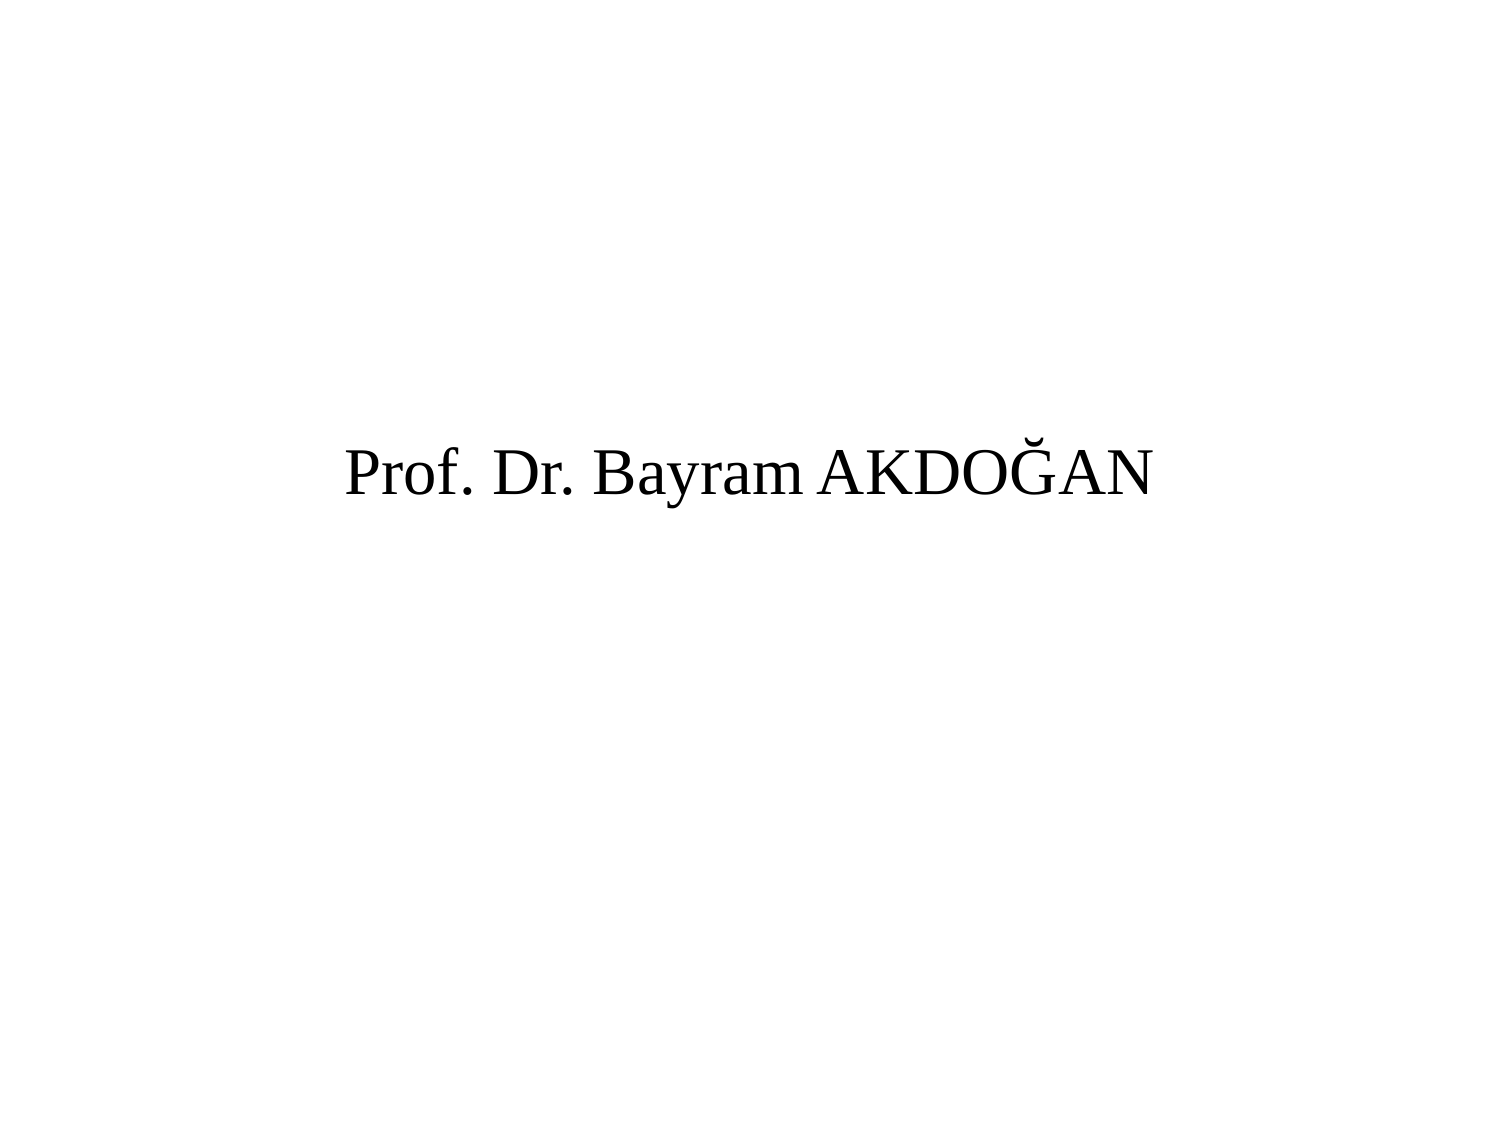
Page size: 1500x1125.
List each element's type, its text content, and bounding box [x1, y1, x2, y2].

list Prof. Dr. Bayram AKDOĞAN [75, 46, 1425, 1005]
